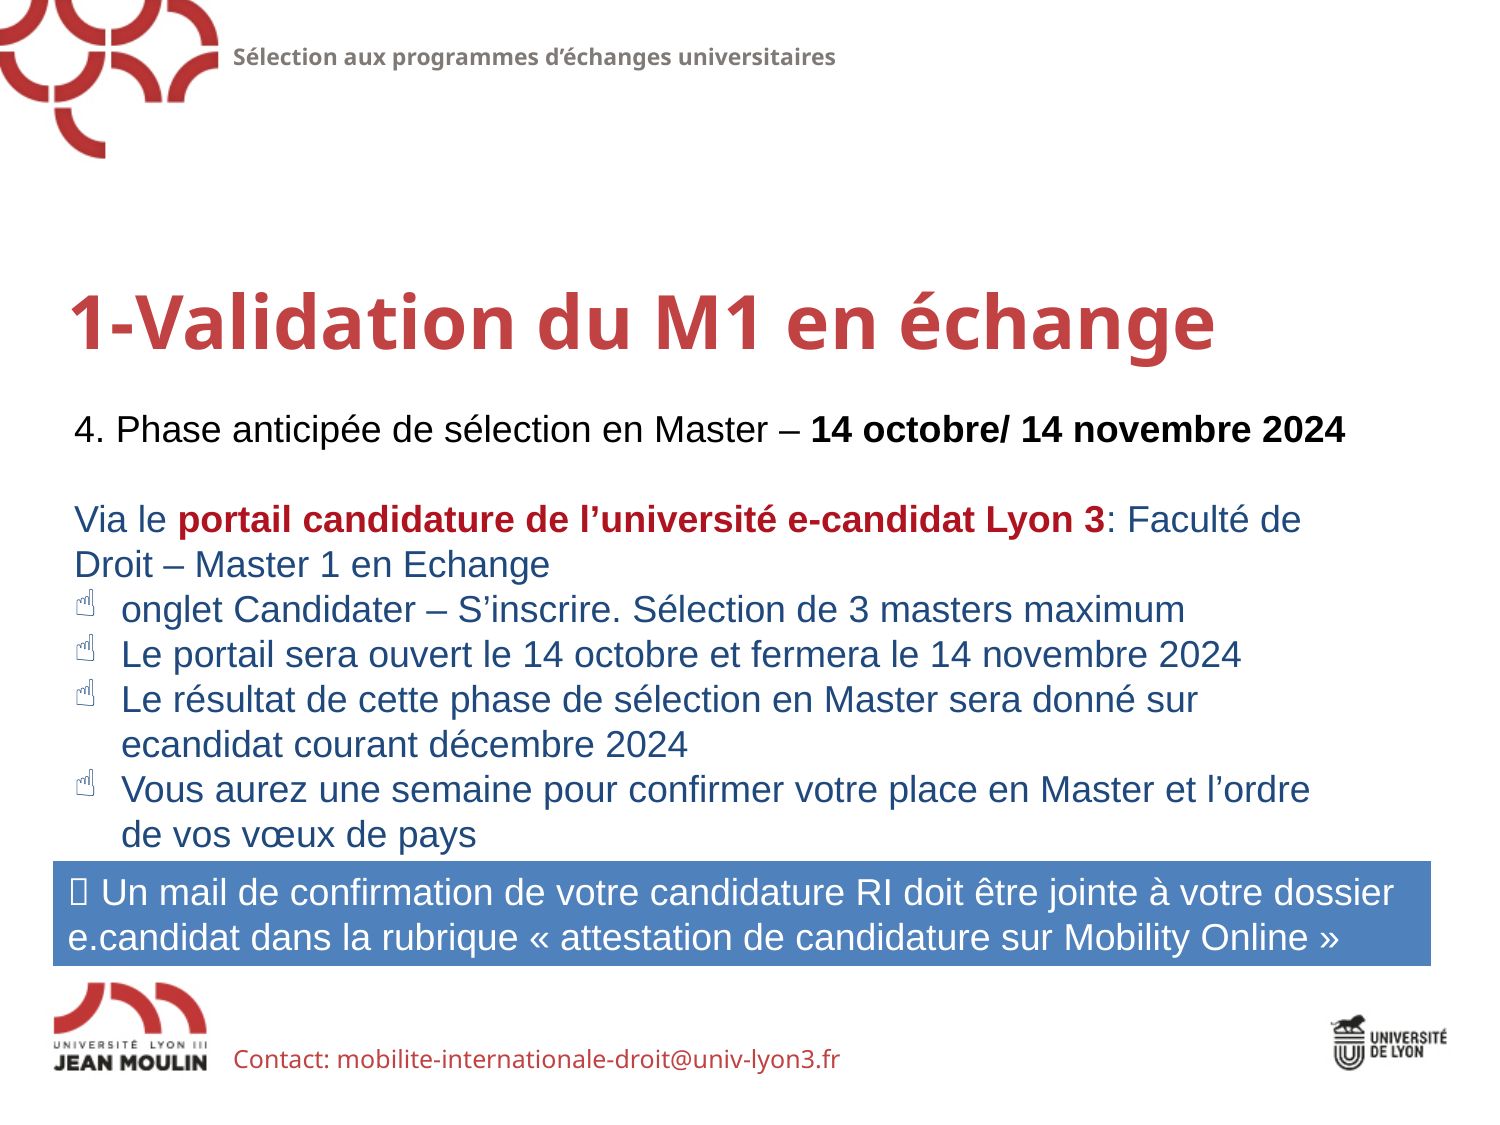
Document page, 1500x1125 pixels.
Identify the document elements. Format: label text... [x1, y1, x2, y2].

text_box  Un mail de confirmation de votre candidature RI doit être jointe à votre dossier e.candidat dans la rubrique « attestation de candidature sur Mobility Online » [53, 861, 1431, 966]
text_box 1-Validation du M1 en échange [53, 267, 1459, 372]
text_box 4. Phase anticipée de sélection en Master – 14 octobre/ 14 novembre 2024 Via le portail candidature de l’université e-candidat Lyon 3: Faculté de Droit – Master 1 en Echange onglet Candidater – S’inscrire. Sélection de 3 masters maximum Le portail sera ouvert le 14 octobre et fermera le 14 novembre 2024 Le résultat de cette phase de sélection en Master sera donné sur ecandidat courant décembre 2024 Vous aurez une semaine pour confirmer votre place en Master et l’ordre de vos vœux de pays [59, 397, 1371, 861]
text_box Contact: mobilite-internationale-droit@univ-lyon3.fr [218, 1035, 1306, 1081]
picture [0, 0, 1500, 1125]
text_box Sélection aux programmes d’échanges universitaires [218, 35, 1376, 78]
